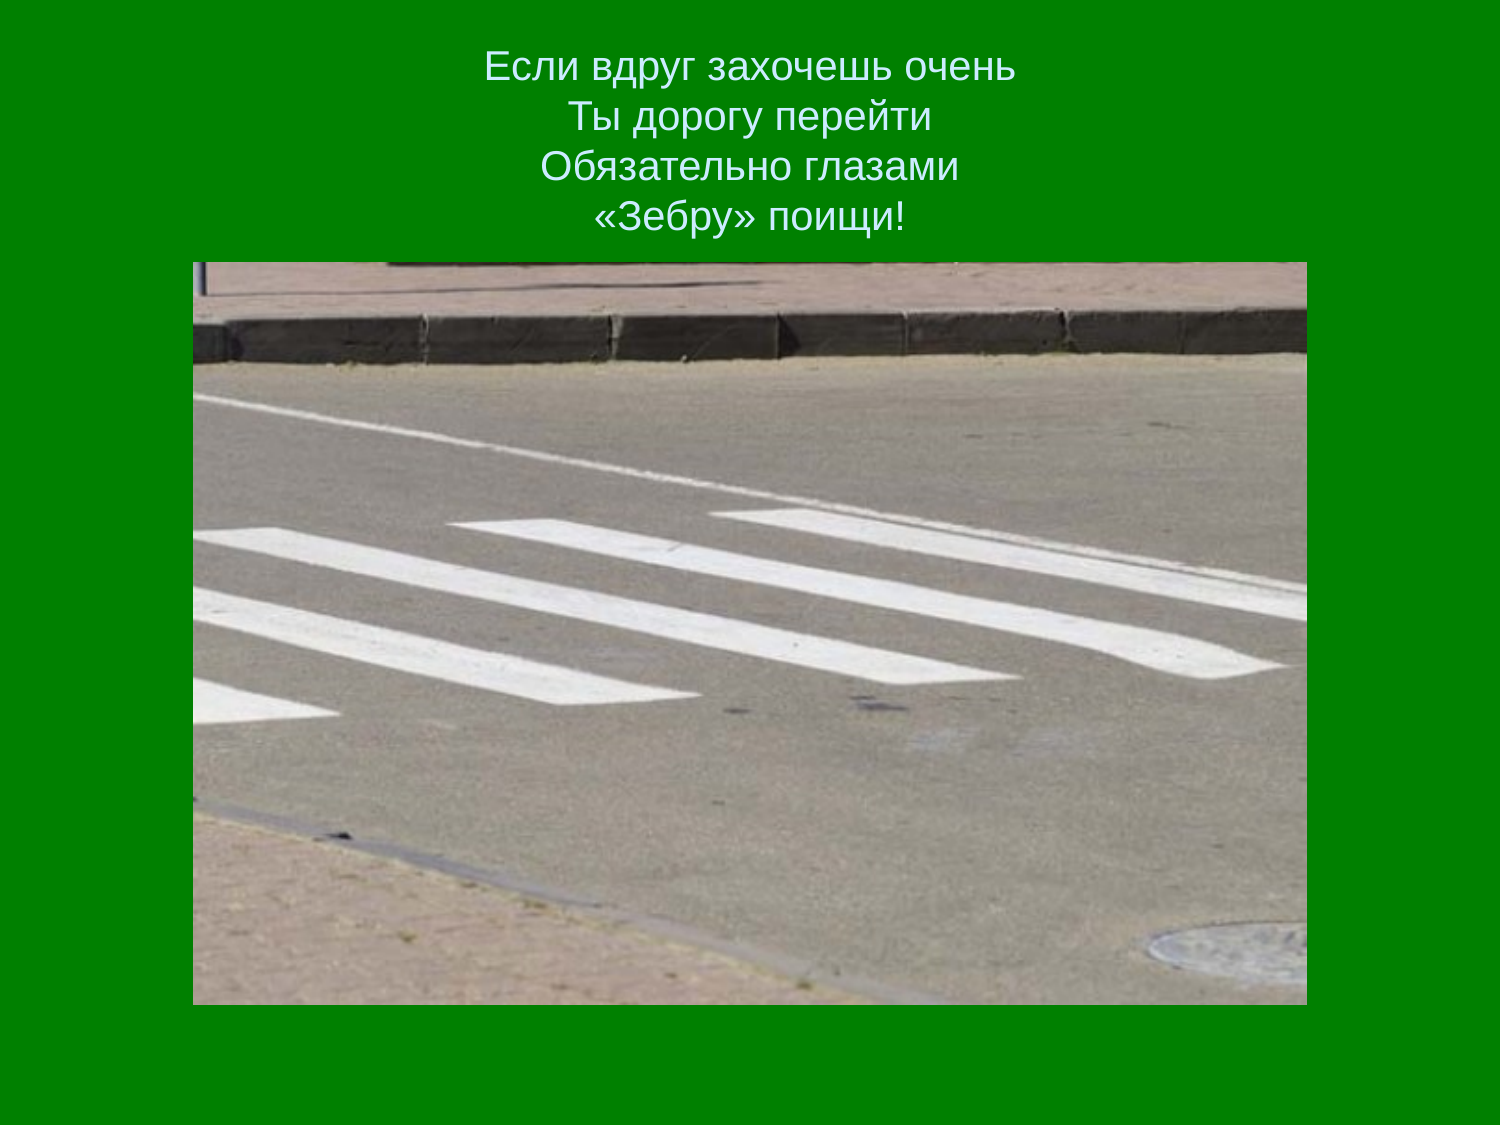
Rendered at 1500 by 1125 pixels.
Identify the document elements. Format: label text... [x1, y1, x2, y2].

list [192, 262, 1307, 1006]
title Если вдруг захочешь очень Ты дорогу перейти Обязательно глазами «Зебру» поищи! [74, 44, 1426, 233]
